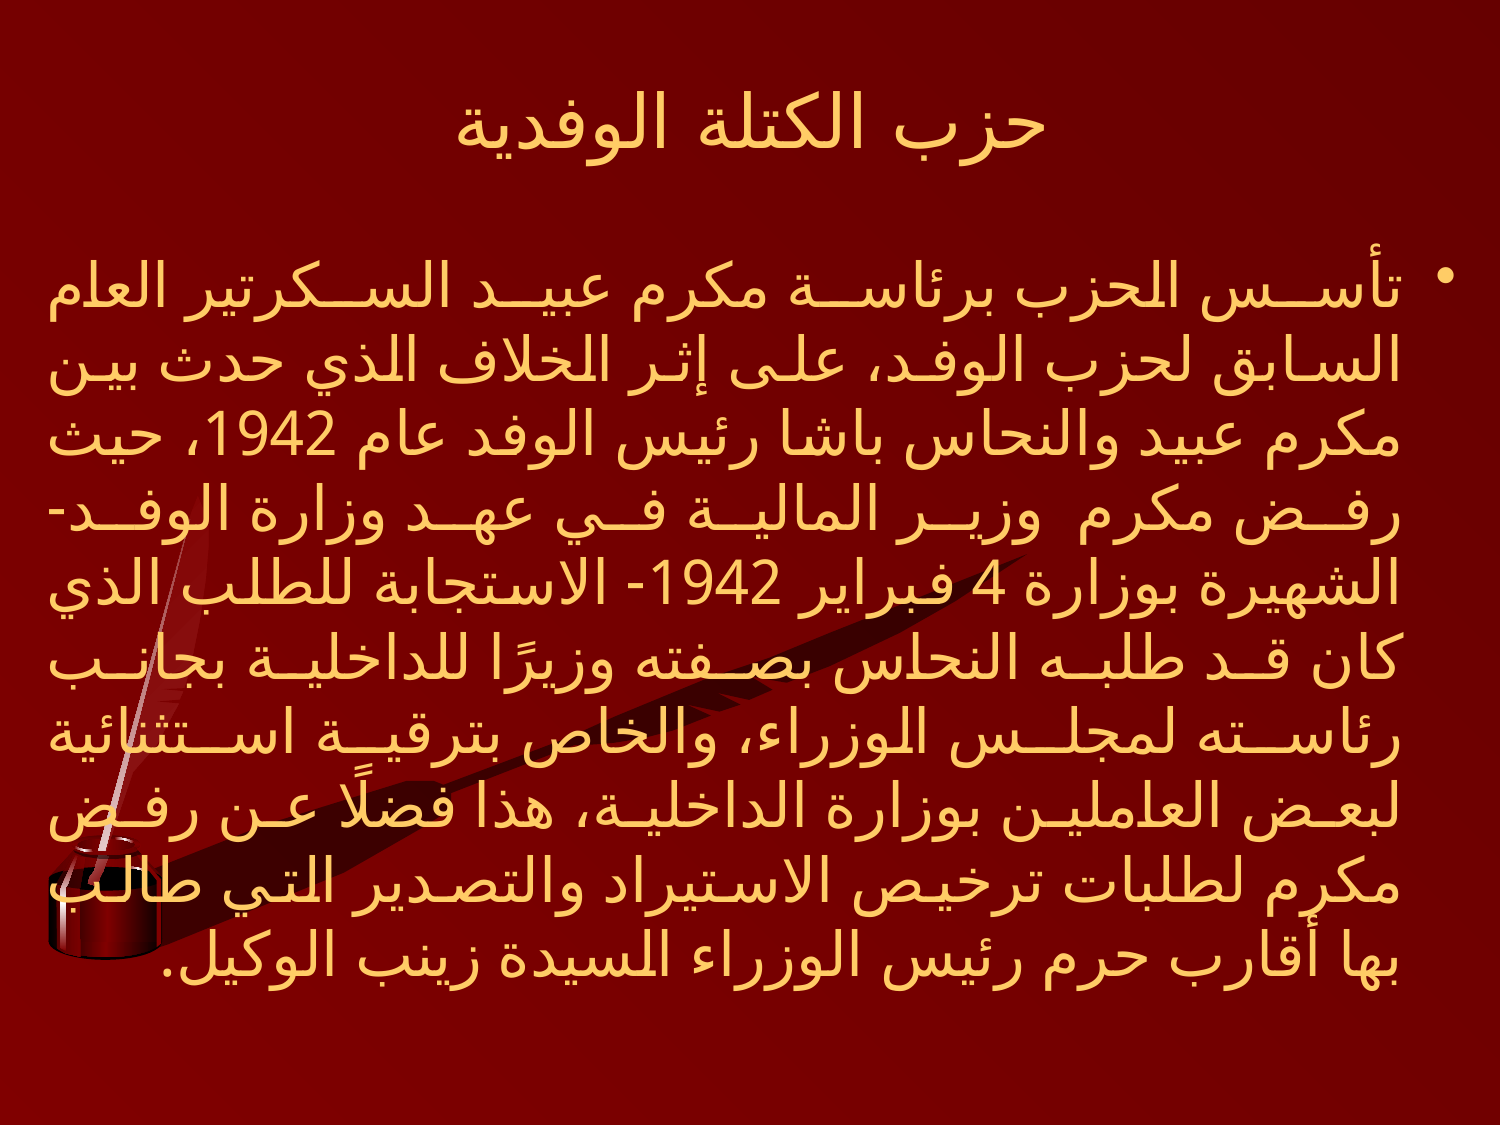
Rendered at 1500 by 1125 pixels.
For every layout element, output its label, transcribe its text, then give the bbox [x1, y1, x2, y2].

title حزب الكتلة الوفدية [29, 20, 1474, 218]
list تأسس الحزب برئاسة مكرم عبيد السكرتير العام السابق لحزب الوفد، على إثر الخلاف الذي حدث بين مكرم عبيد والنحاس باشا رئيس الوفد عام 1942، حيث رفض مكرم وزير المالية في عهد وزارة الوفد- الشهيرة بوزارة 4 فبراير 1942- الاستجابة للطلب الذي كان قد طلبه النحاس بصفته وزيرًا للداخلية بجانب رئاسته لمجلس الوزراء، والخاص بترقية استثنائية لبعض العاملين بوزارة الداخلية، هذا فضلًا عن رفض مكرم لطلبات ترخيص الاستيراد والتصدير التي طالب بها أقارب حرم رئيس الوزراء السيدة زينب الوكيل. [31, 237, 1471, 1021]
